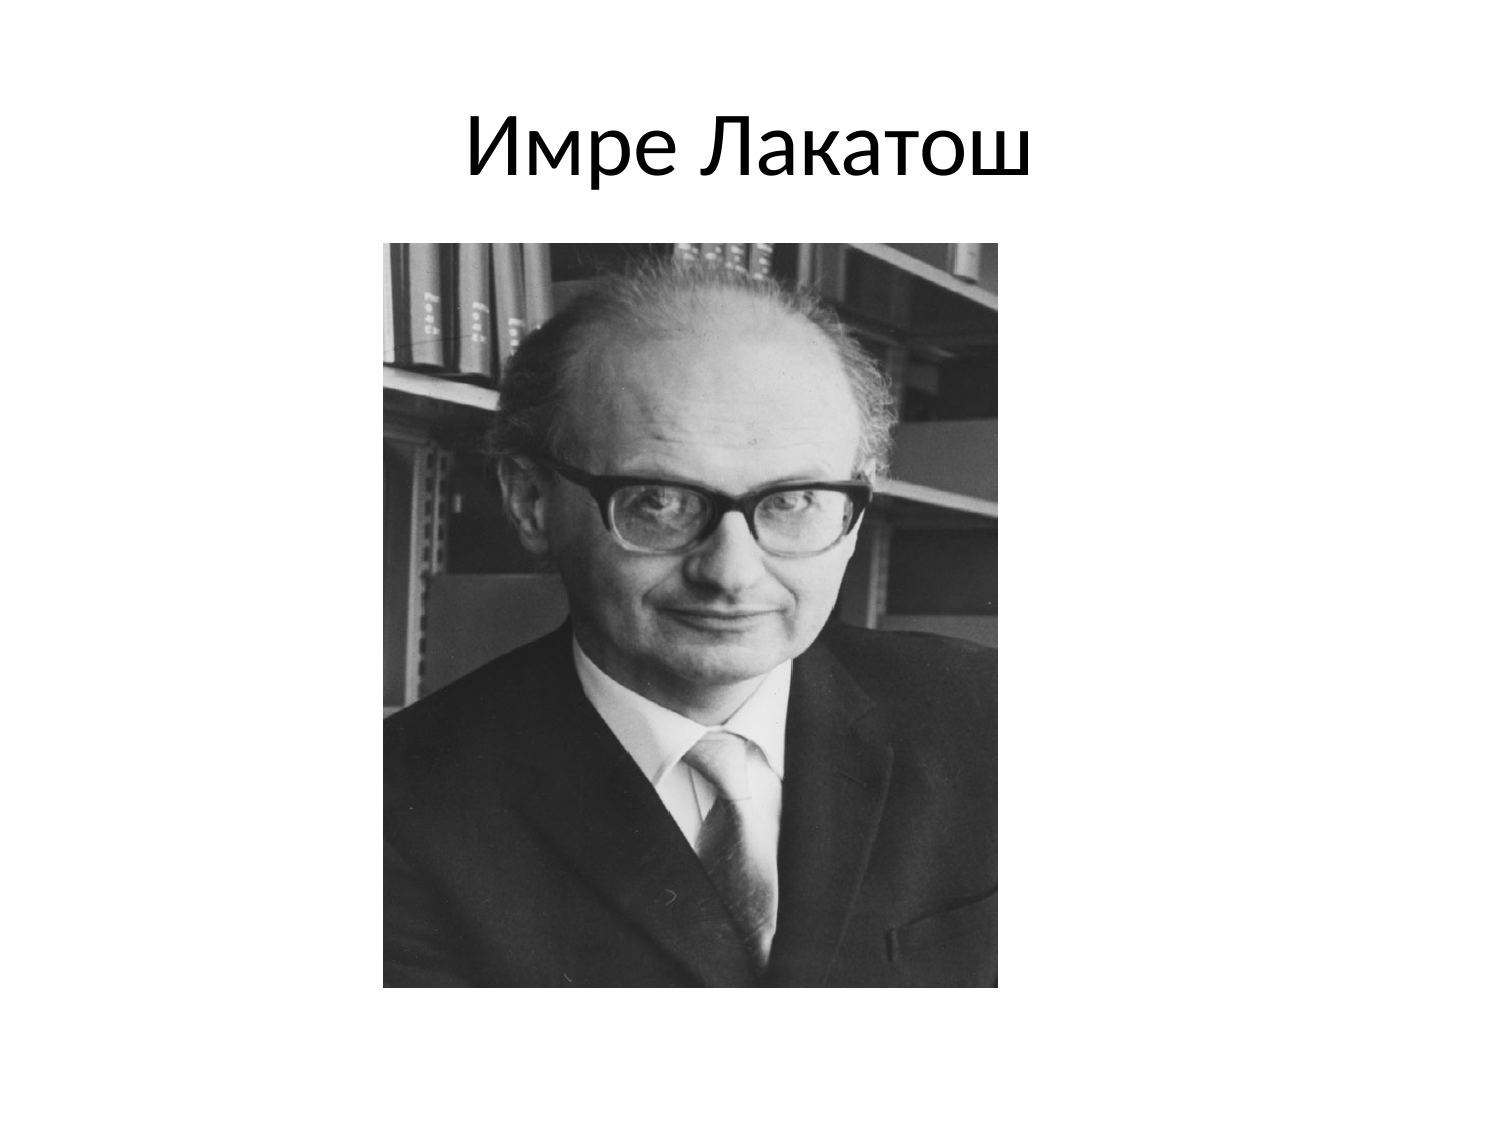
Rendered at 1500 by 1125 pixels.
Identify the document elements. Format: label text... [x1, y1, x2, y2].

picture [383, 243, 999, 988]
title Имре Лакатош [75, 45, 1425, 233]
